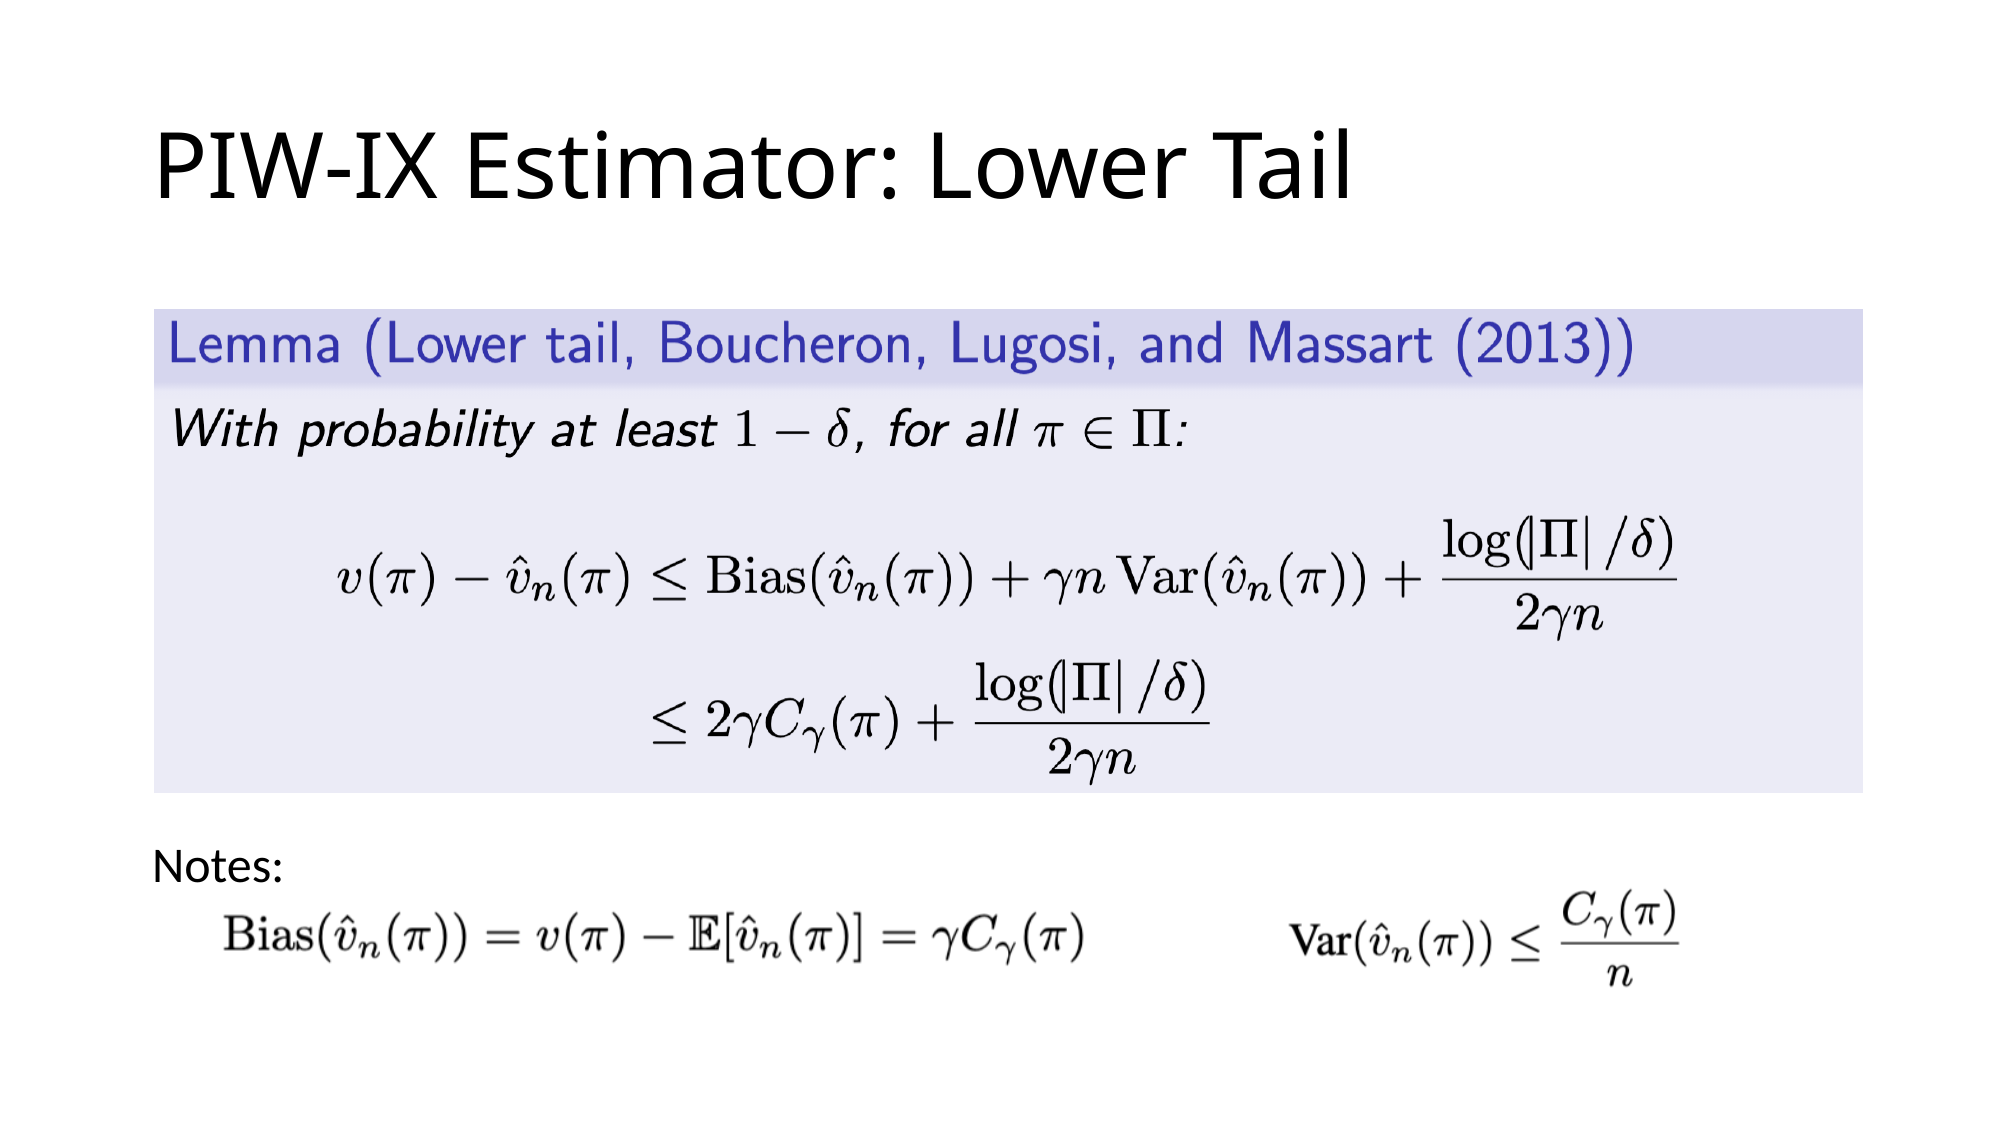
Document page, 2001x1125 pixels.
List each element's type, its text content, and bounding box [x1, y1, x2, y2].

picture [154, 309, 1863, 793]
picture [1277, 870, 1701, 1003]
title PIW-IX Estimator: Lower Tail [137, 59, 1863, 278]
text_box Notes: [137, 824, 1723, 900]
picture [198, 885, 1109, 988]
